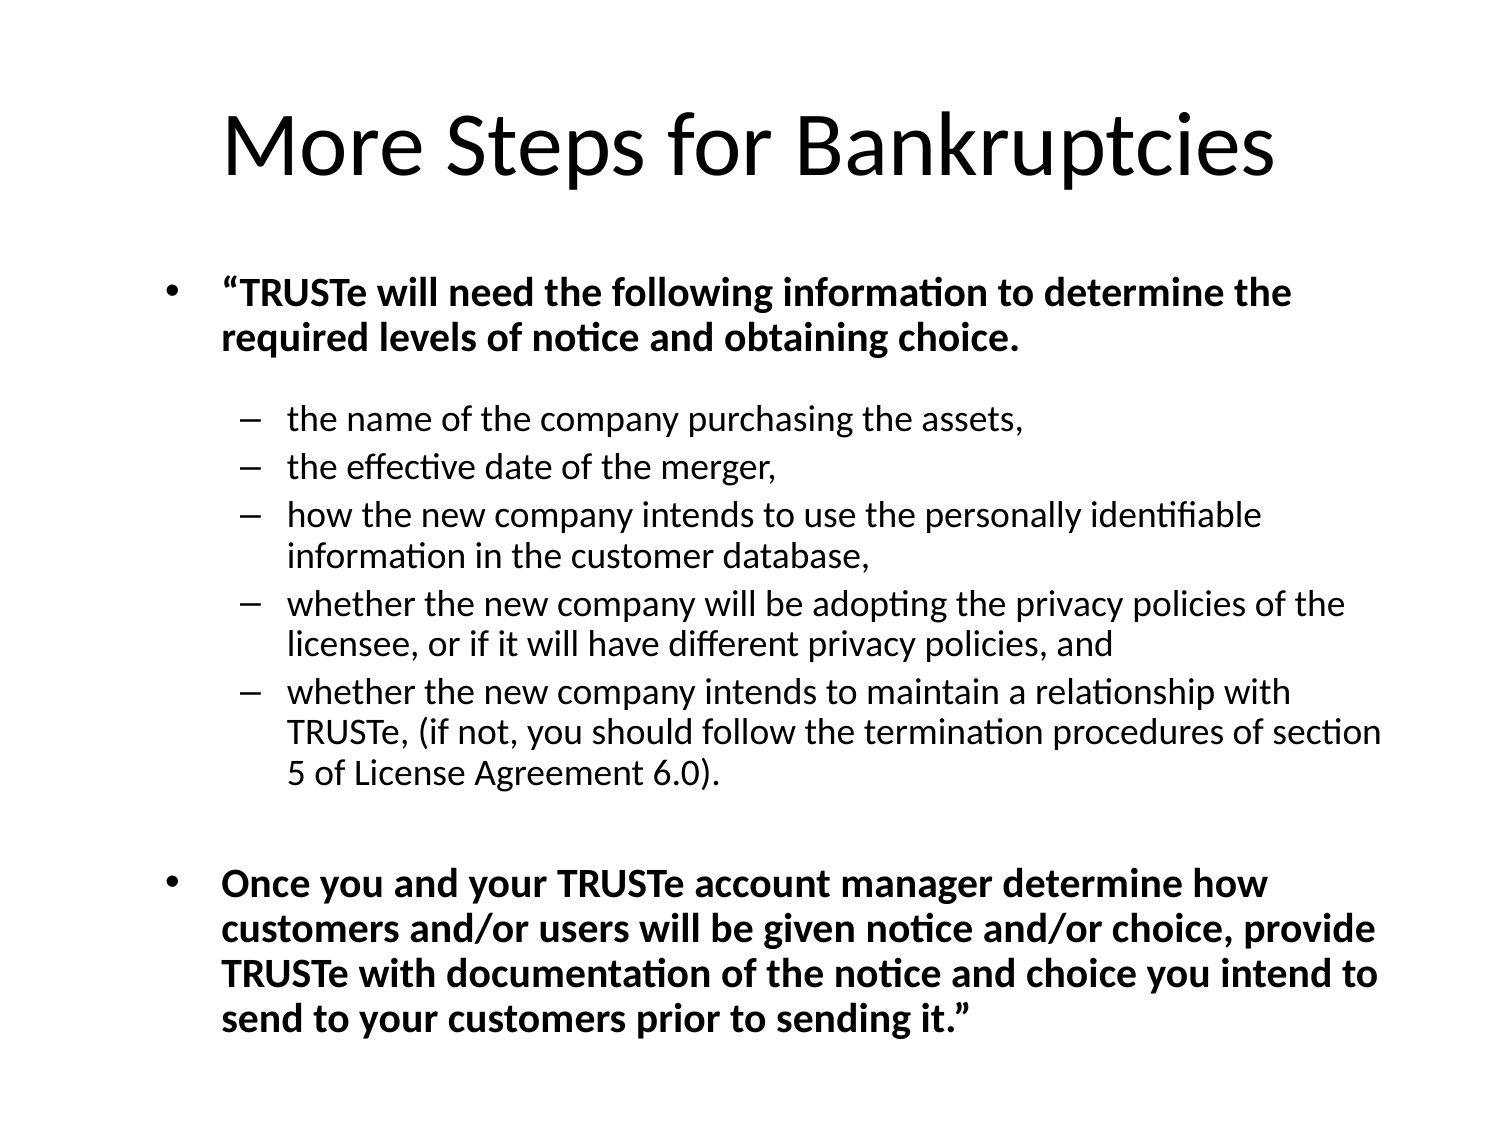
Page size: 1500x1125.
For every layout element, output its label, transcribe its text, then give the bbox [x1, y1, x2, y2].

title More Steps for Bankruptcies [75, 45, 1425, 233]
list “TRUSTe will need the following information to determine the required levels of notice and obtaining choice. the name of the company purchasing the assets, the effective date of the merger, how the new company intends to use the personally identifiable information in the customer database, whether the new company will be adopting the privacy policies of the licensee, or if it will have different privacy policies, and whether the new company intends to maintain a relationship with TRUSTe, (if not, you should follow the termination procedures of section 5 of License Agreement 6.0). Once you and your TRUSTe account manager determine how customers and/or users will be given notice and/or choice, provide TRUSTe with documentation of the notice and choice you intend to send to your customers prior to sending it.” [150, 262, 1425, 1100]
